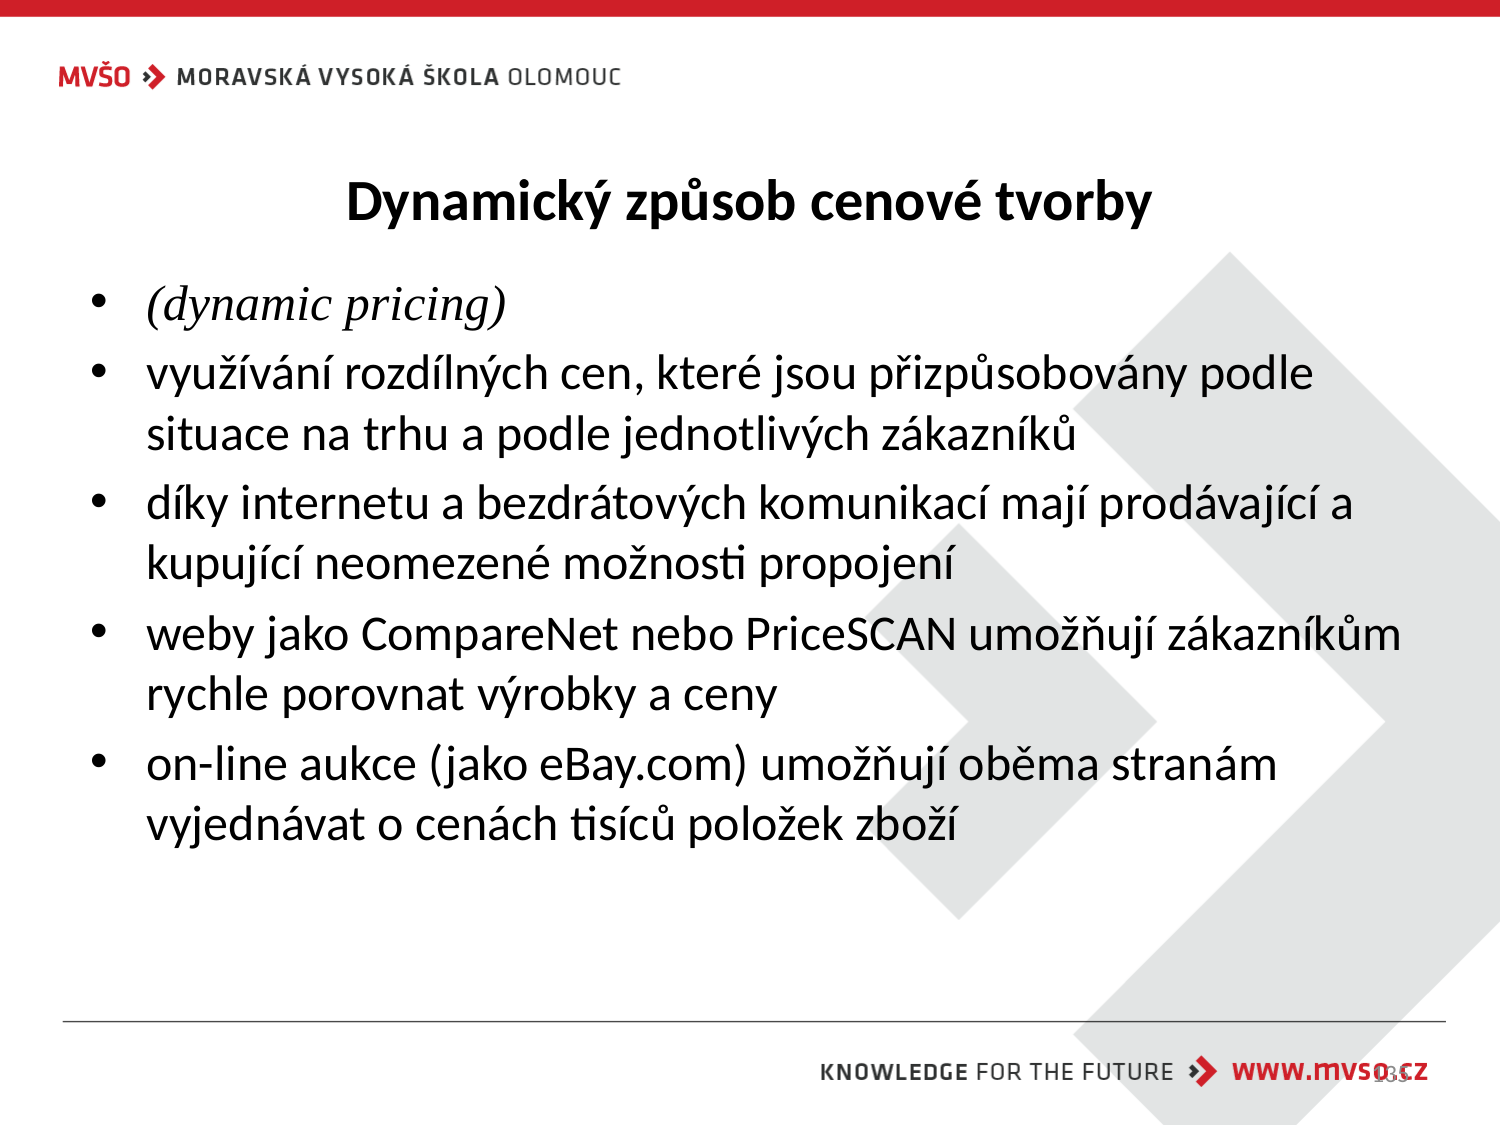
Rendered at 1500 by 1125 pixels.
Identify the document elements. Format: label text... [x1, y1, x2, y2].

list (dynamic pricing) využívání rozdílných cen, které jsou přizpůsobovány podle situace na trhu a podle jednotlivých zákazníků díky internetu a bezdrátových komunikací mají prodávající a kupující neomezené možnosti propojení weby jako CompareNet nebo PriceSCAN umožňují zákazníkům rychle porovnat výrobky a ceny on-line aukce (jako eBay.com) umožňují oběma stranám vyjednávat o cenách tisíců položek zboží [75, 262, 1425, 1005]
slide_number 135 [1074, 1042, 1425, 1103]
title Dynamický způsob cenové tvorby [75, 103, 1425, 262]
picture [0, 0, 1500, 1125]
